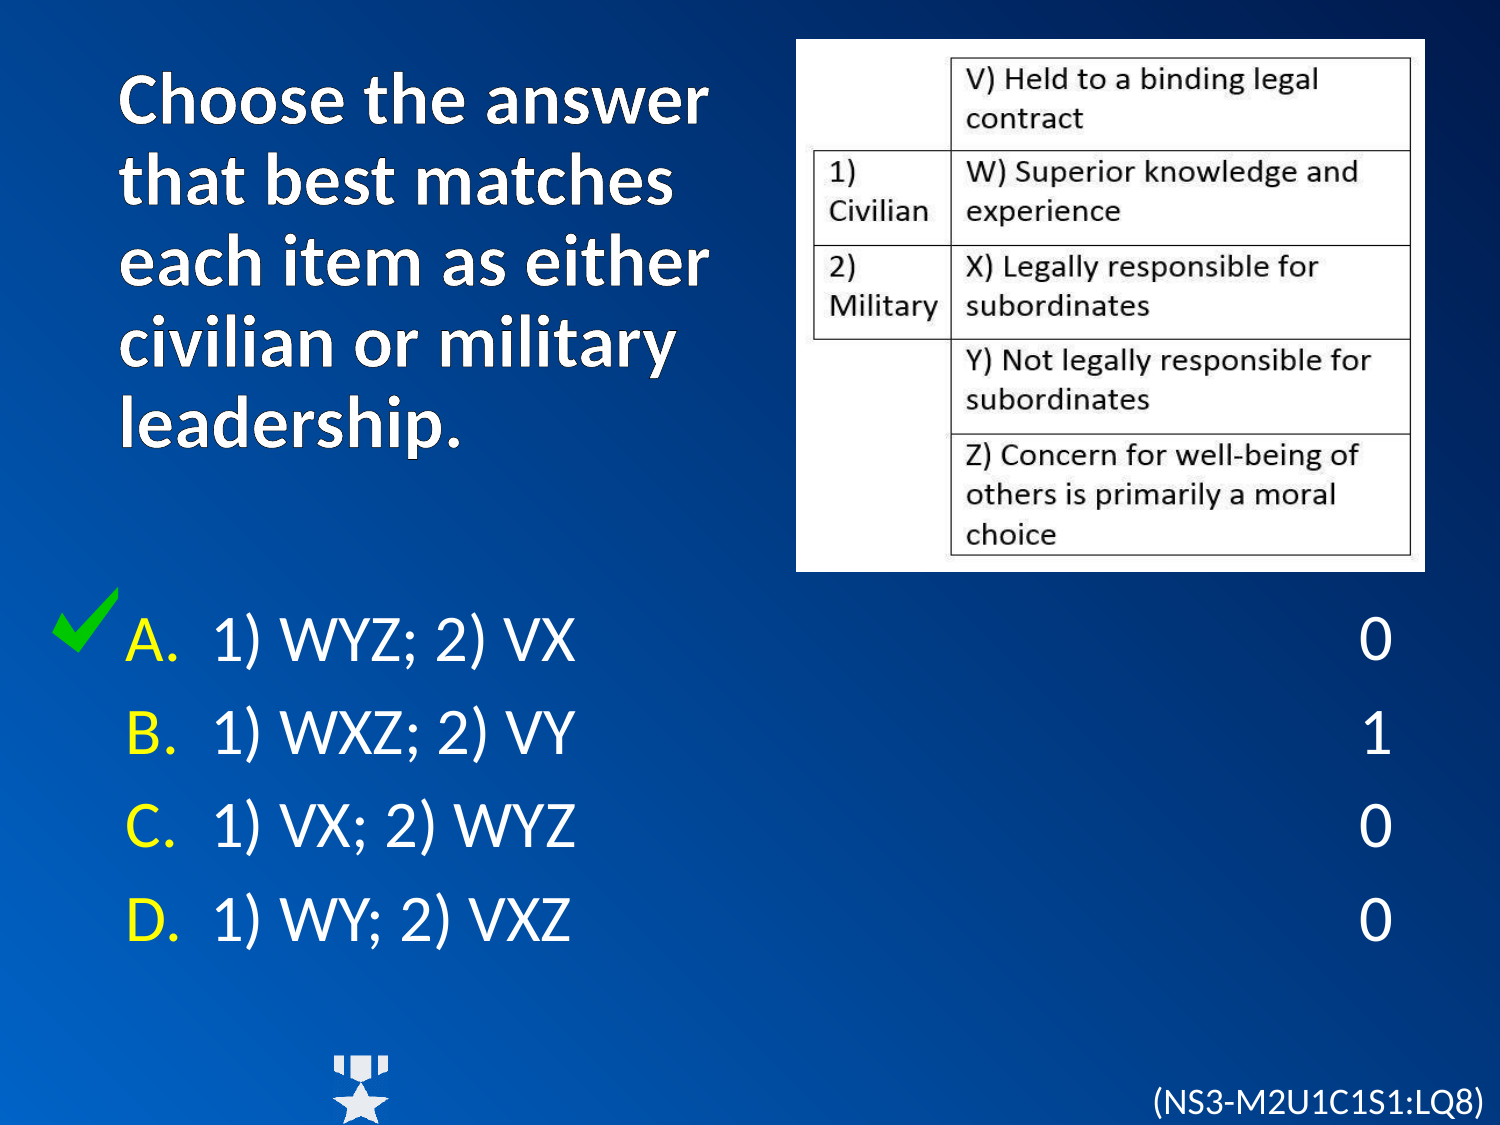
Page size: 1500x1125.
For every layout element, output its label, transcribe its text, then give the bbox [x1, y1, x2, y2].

text_box [50, 584, 120, 655]
list (NS3-M2U1C1S1:LQ8) [1087, 1074, 1500, 1125]
text_box 0 1 0 0 [1124, 586, 1409, 1075]
picture [796, 39, 1425, 572]
title Choose the answer that best matches each item as either civilian or military leadership. [103, 59, 736, 464]
list 1) WYZ; 2) VX 1) WXZ; 2) VY 1) VX; 2) WYZ 1) WY; 2) VXZ [110, 586, 1124, 1075]
